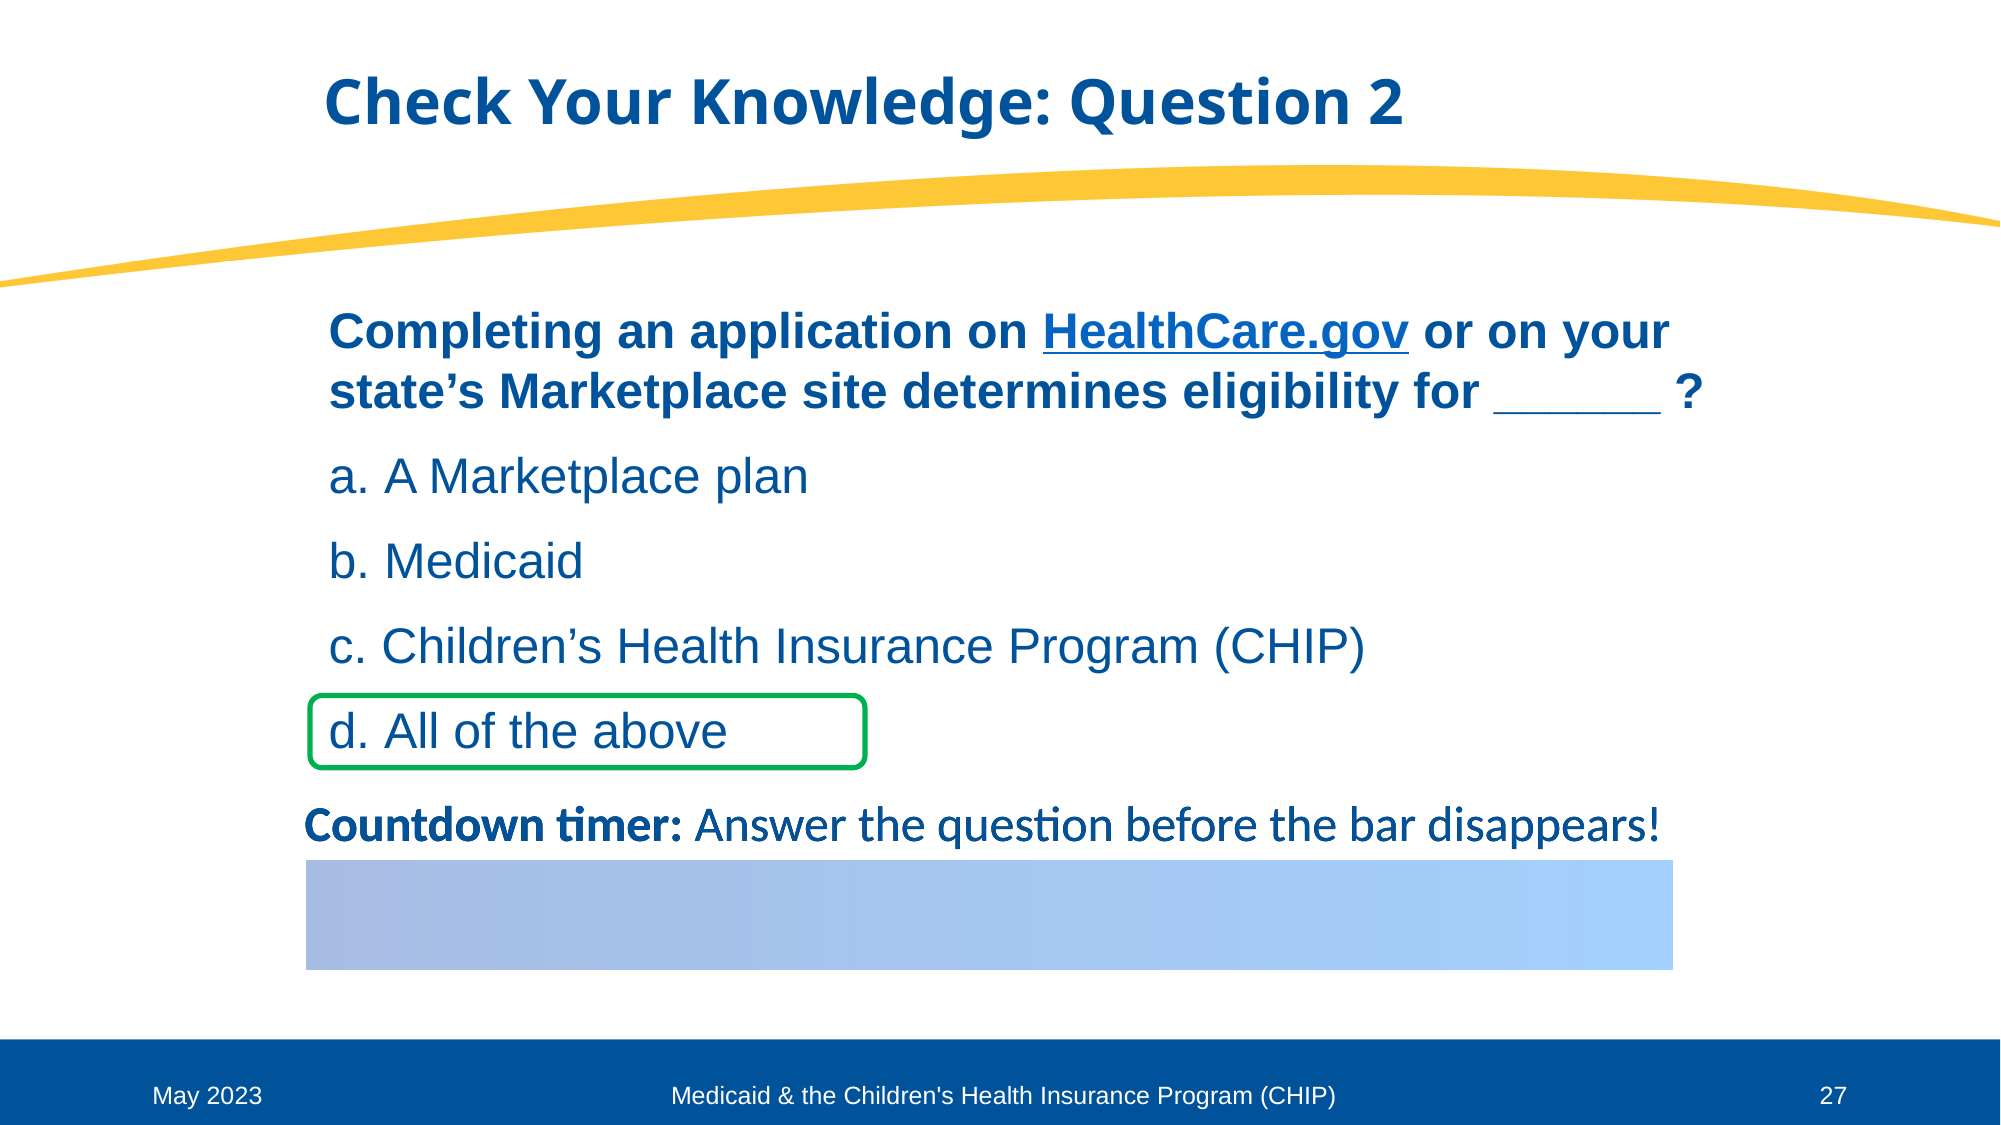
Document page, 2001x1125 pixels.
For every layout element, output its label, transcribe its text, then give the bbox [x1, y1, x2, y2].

text_box [308, 694, 867, 769]
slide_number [137, 1065, 588, 1125]
footer Medicaid & the Children's Health Insurance Program (CHIP) [629, 1065, 1380, 1125]
list Completing an application on HealthCare.gov or on your state’s Marketplace site determines eligibility for ______ ? A Marketplace plan Medicaid Children’s Health Insurance Program (CHIP) All of the above [223, 291, 1820, 917]
title Check Your Knowledge: Question 2 [308, 45, 1865, 164]
slide_number 27 [1412, 1065, 1863, 1125]
picture [0, 0, 2001, 1125]
